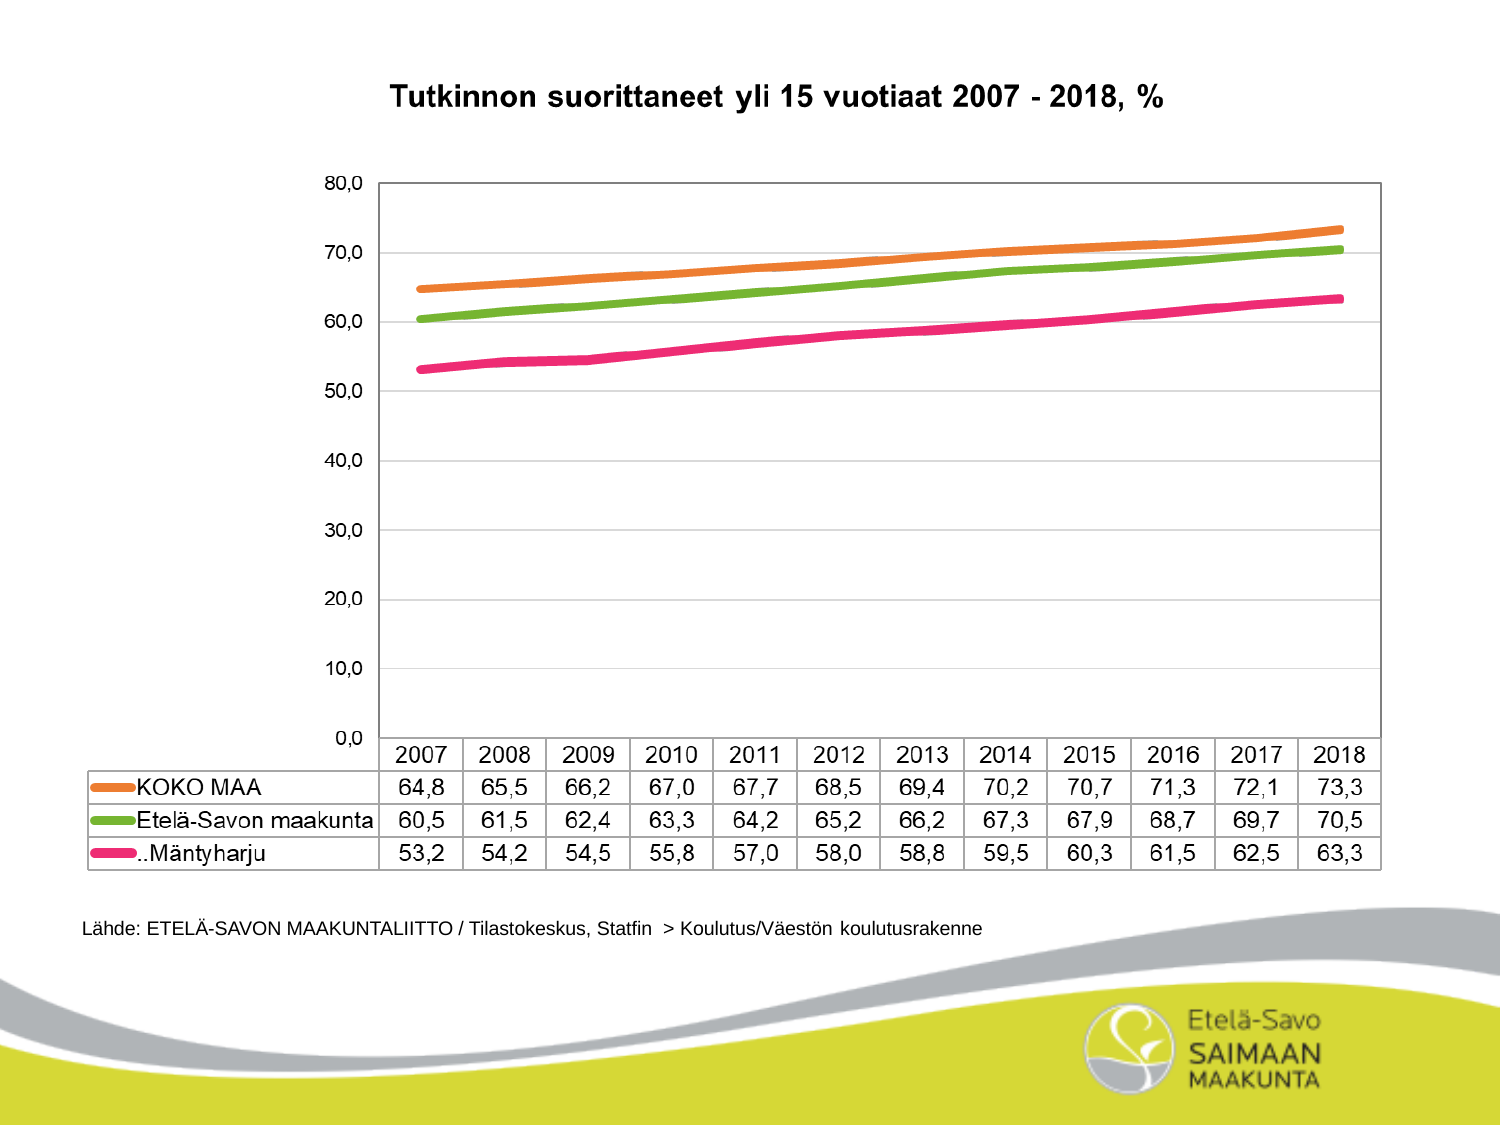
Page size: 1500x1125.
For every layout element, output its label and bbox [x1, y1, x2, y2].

text_box [64, 66, 1392, 940]
picture [0, 891, 1500, 1125]
